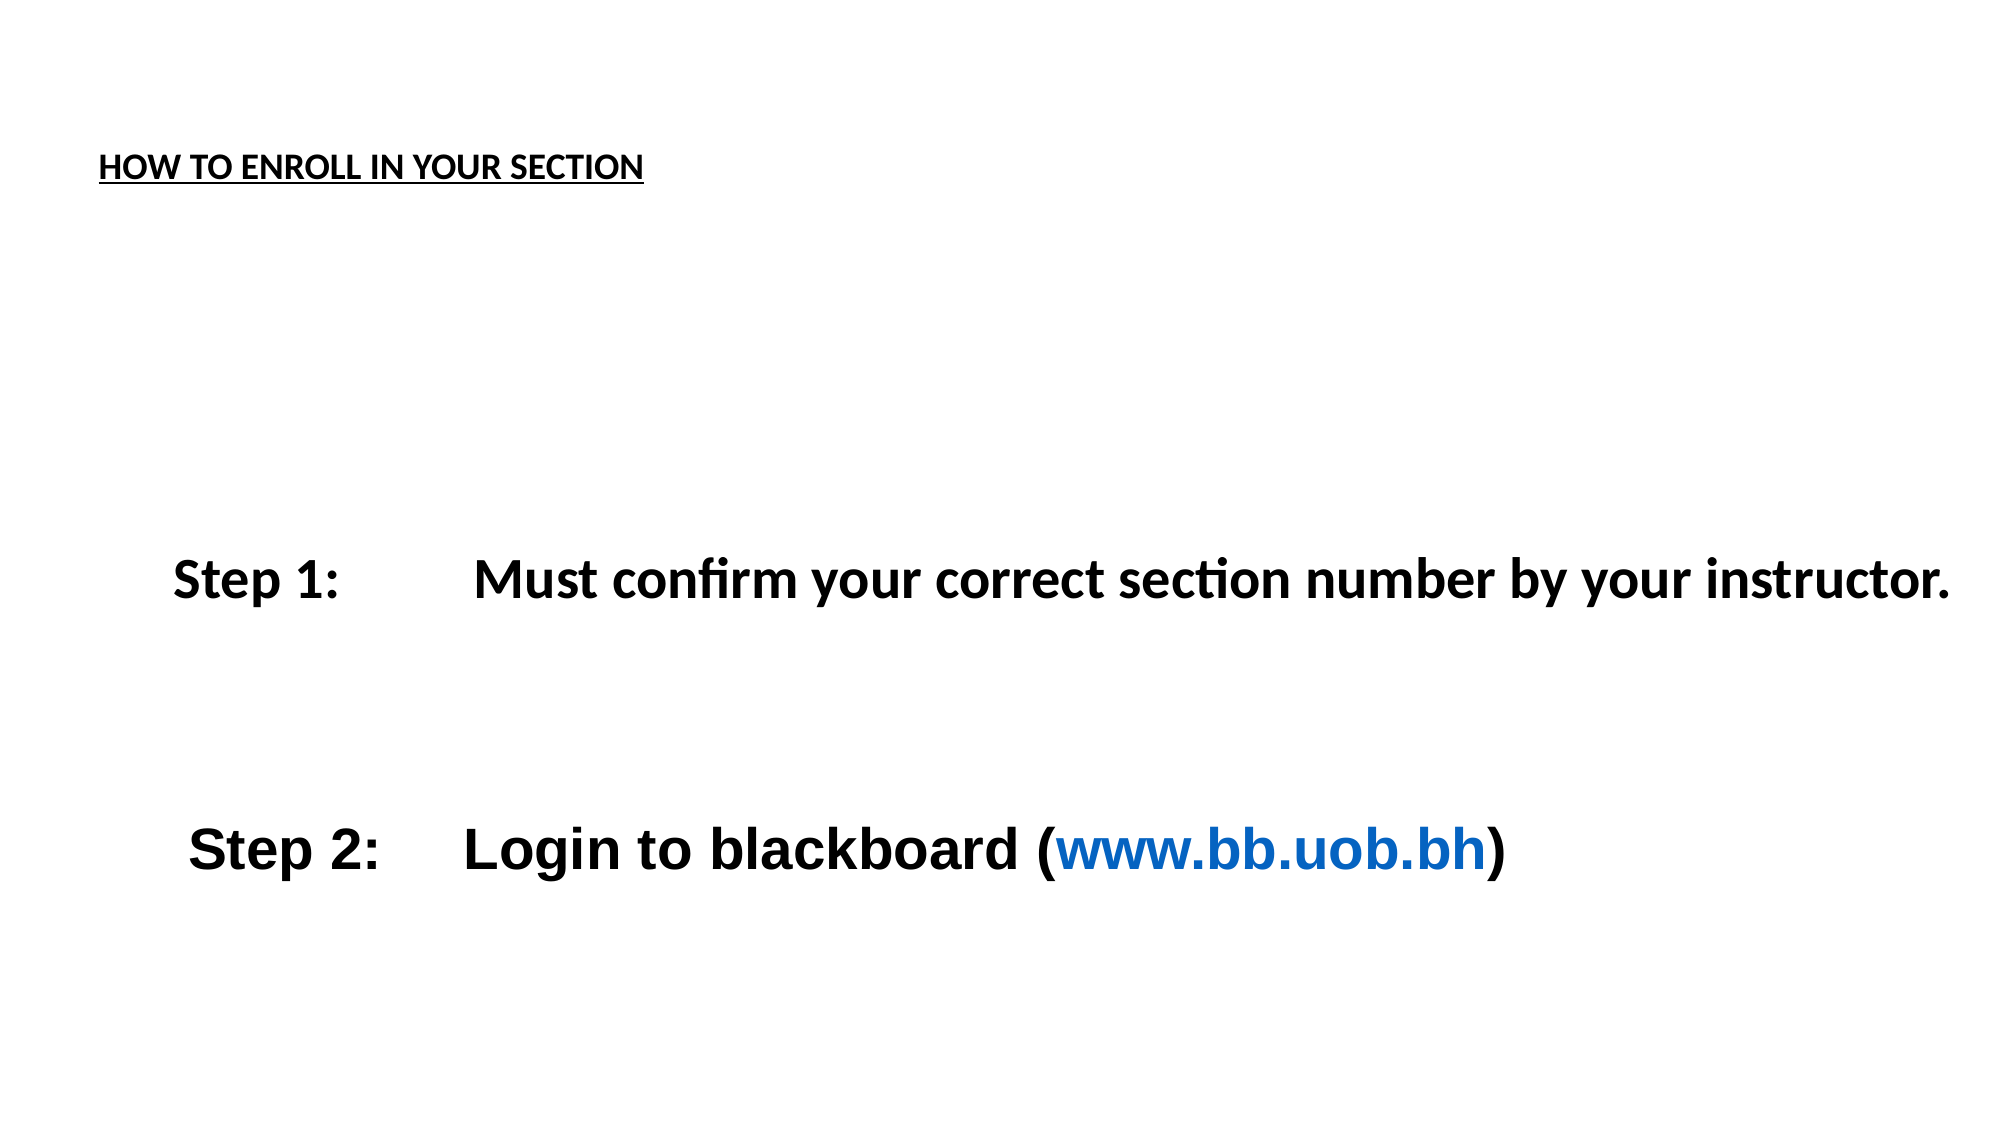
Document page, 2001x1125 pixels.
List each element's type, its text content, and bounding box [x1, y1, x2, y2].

text_box Step 1: Must confirm your correct section number by your instructor. [158, 463, 1968, 758]
text_box HOW TO ENROLL IN YOUR SECTION [83, 134, 660, 195]
text_box Step 2: Login to blackboard (www.bb.uob.bh) [173, 734, 1539, 889]
